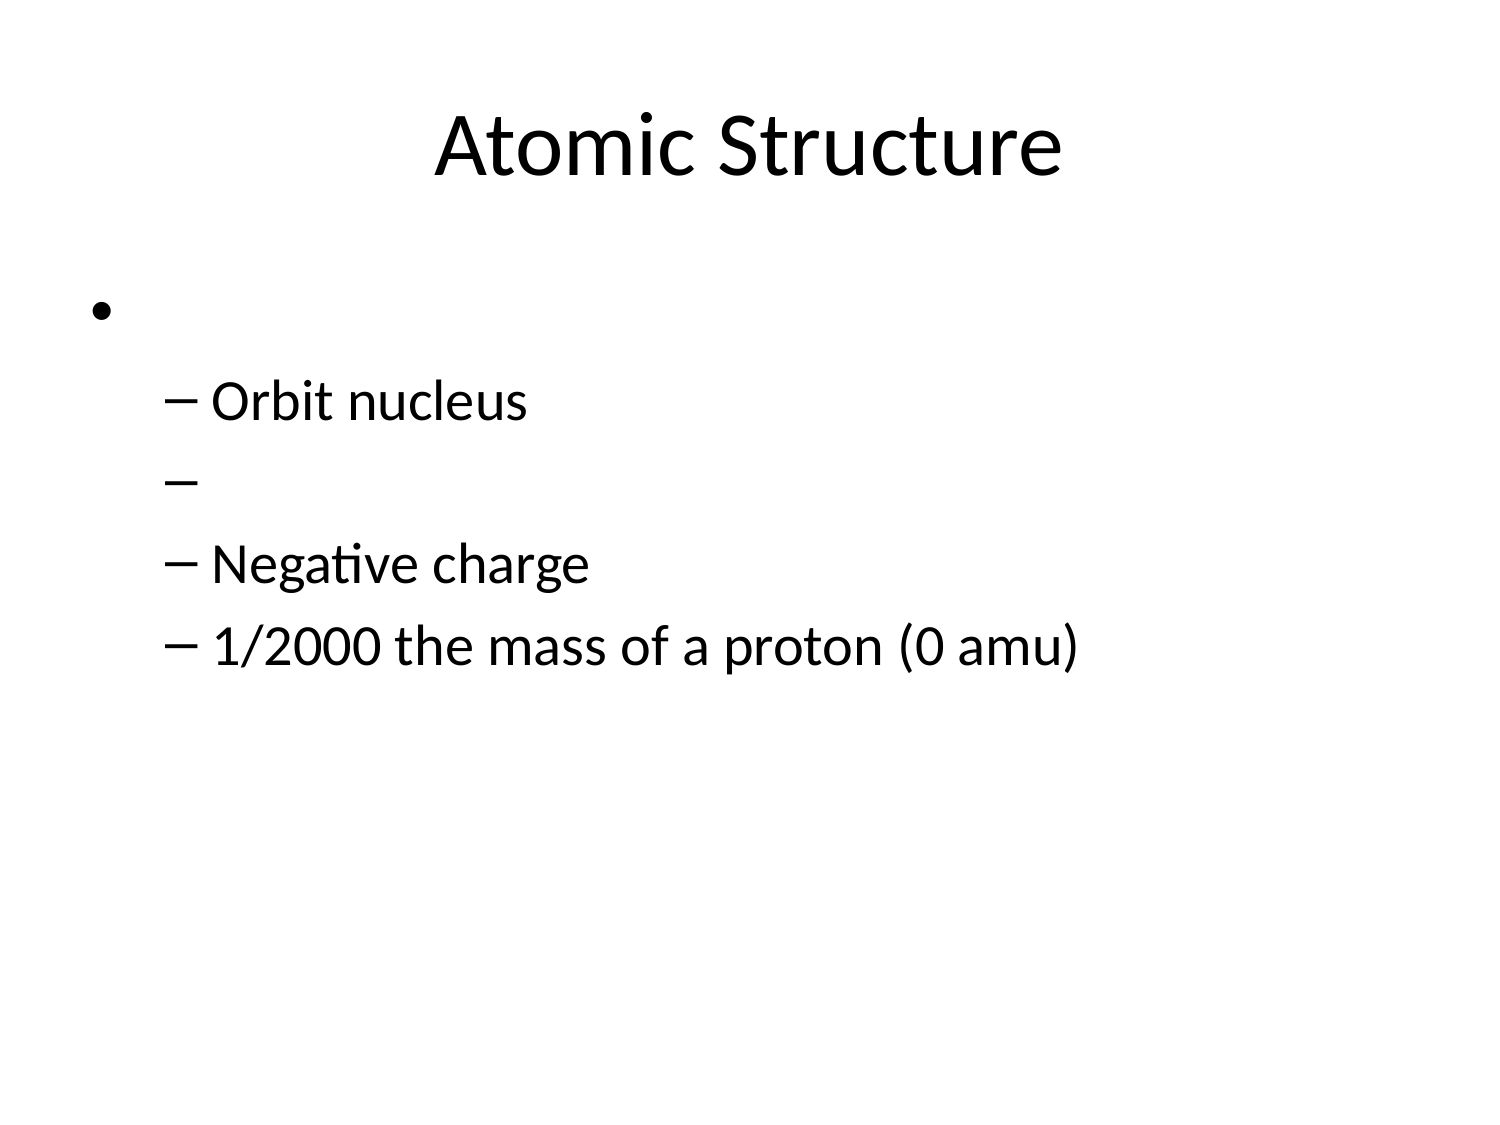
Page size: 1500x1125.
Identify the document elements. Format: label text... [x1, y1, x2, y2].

list Orbit nucleus Negative charge 1/2000 the mass of a proton (0 amu) [74, 262, 1426, 1006]
title Atomic Structure [74, 44, 1426, 233]
